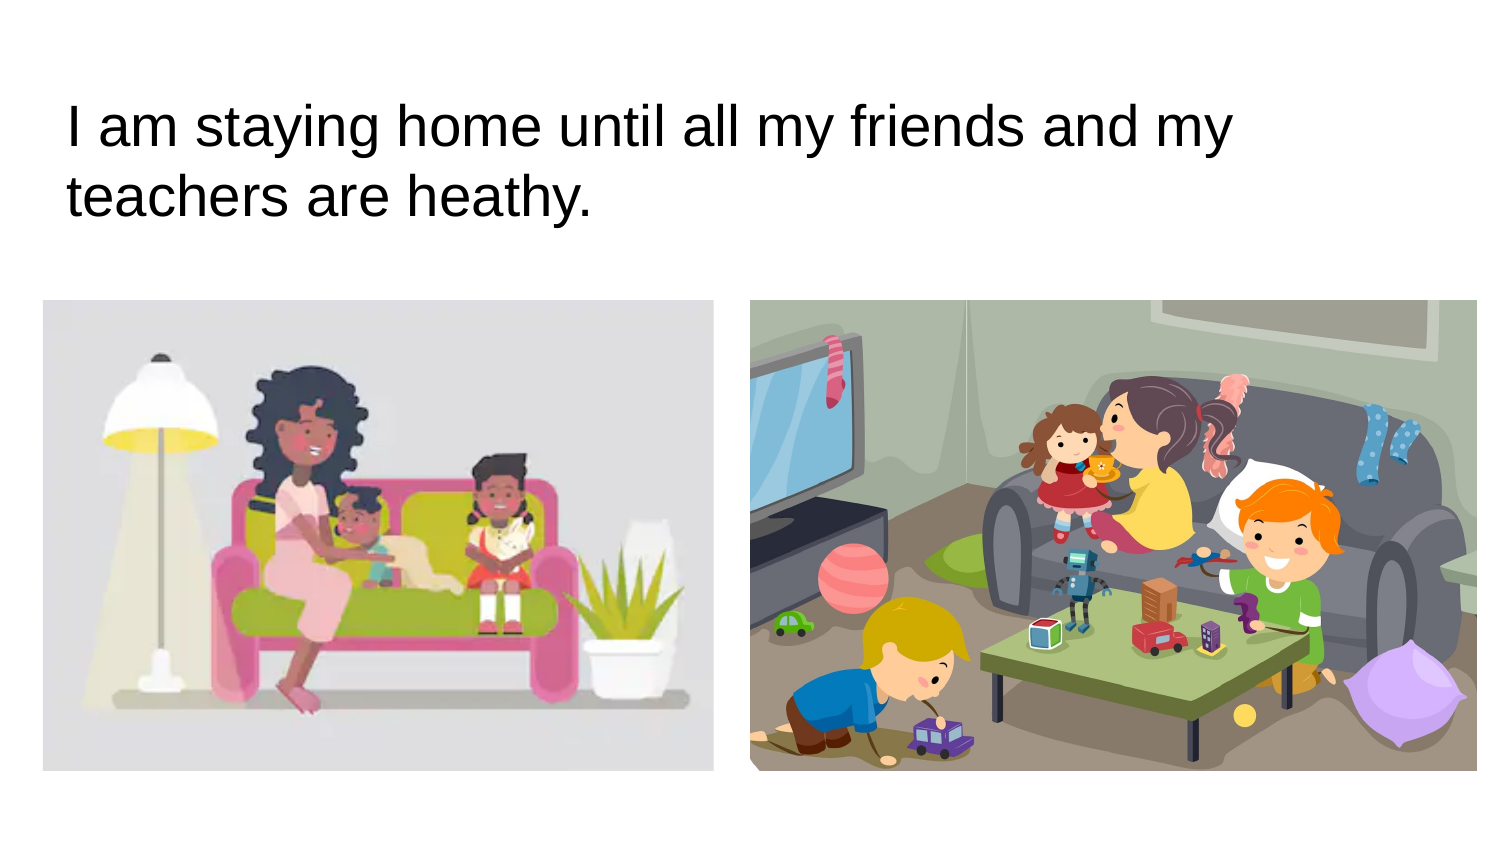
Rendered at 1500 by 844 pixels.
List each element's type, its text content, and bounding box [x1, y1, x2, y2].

picture [42, 300, 714, 771]
title I am staying home until all my friends and my teachers are heathy. [51, 72, 1449, 167]
picture [749, 300, 1477, 771]
